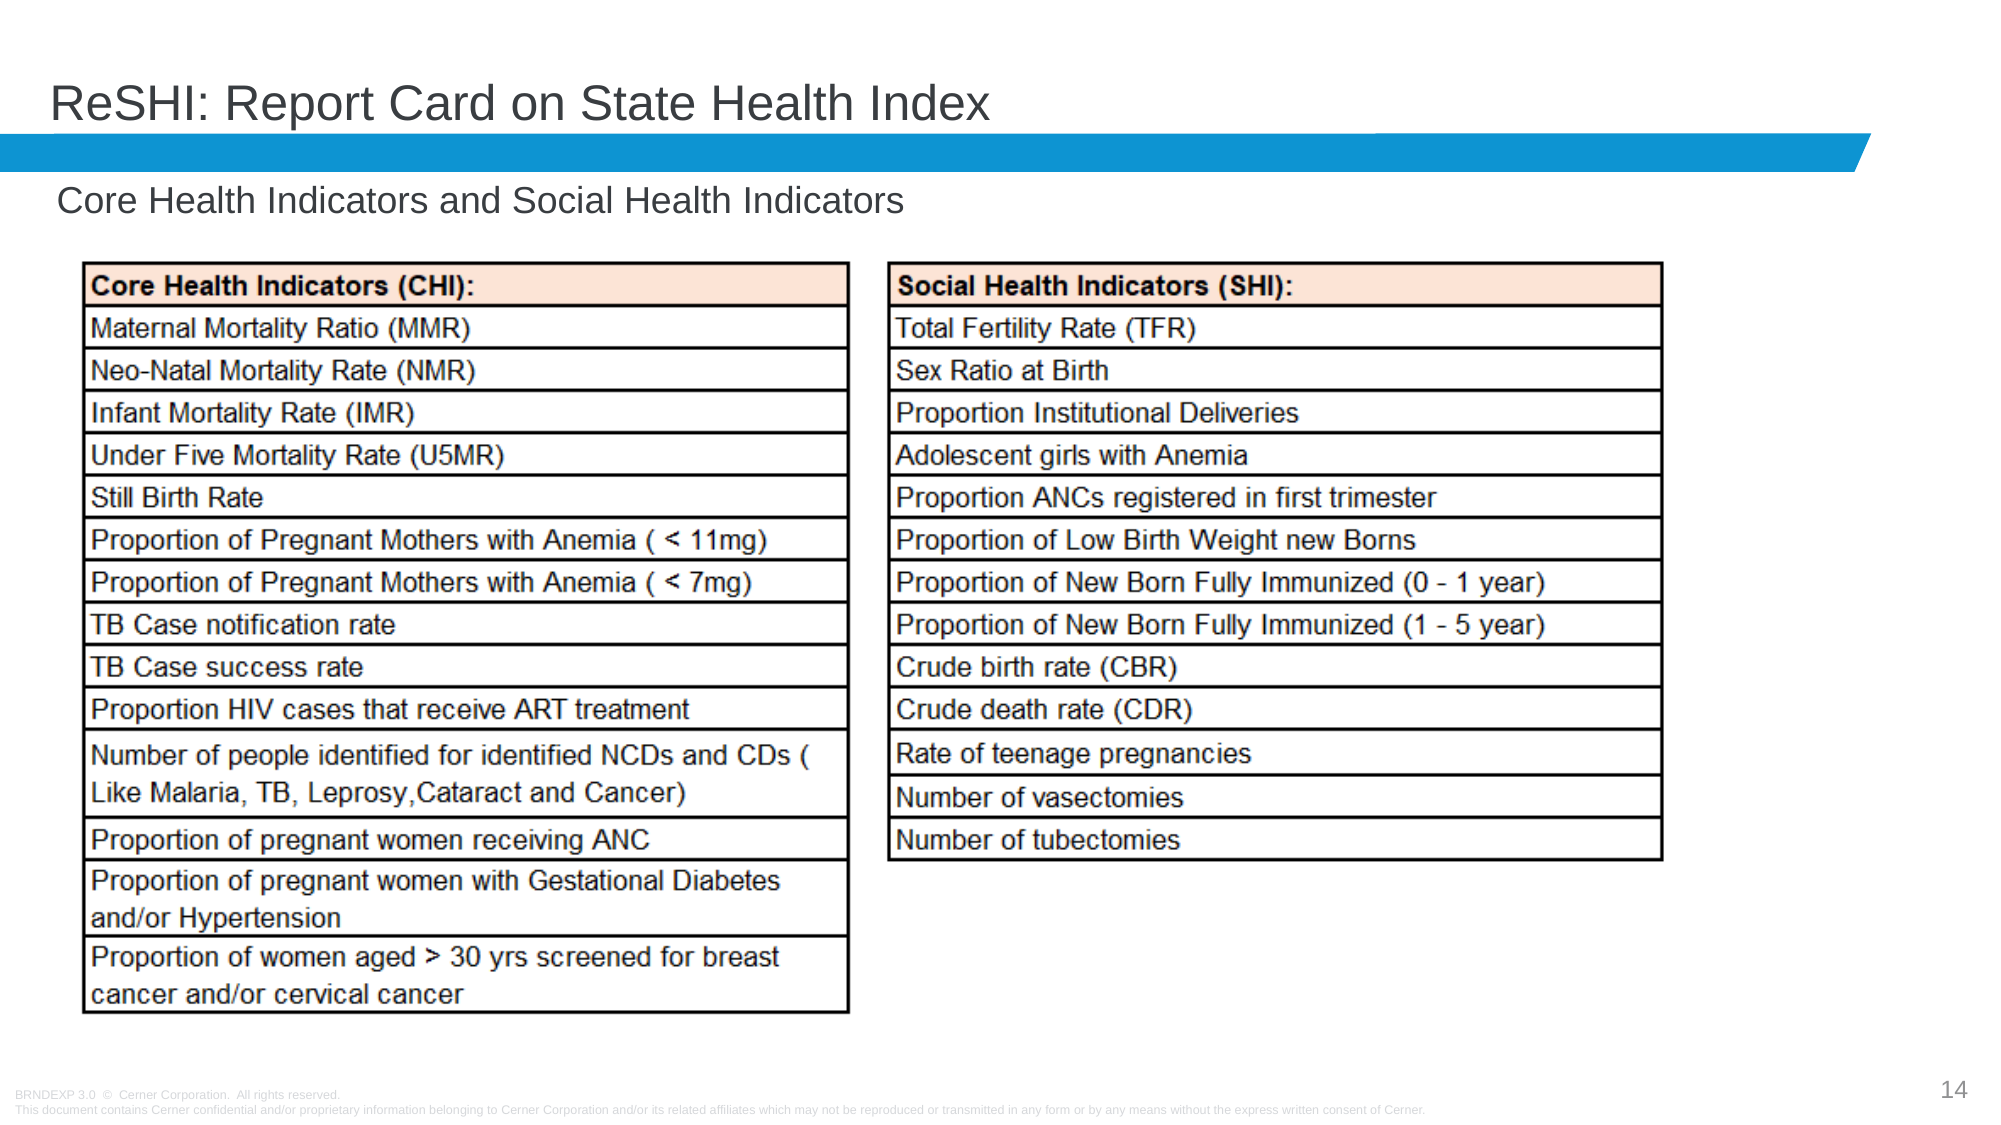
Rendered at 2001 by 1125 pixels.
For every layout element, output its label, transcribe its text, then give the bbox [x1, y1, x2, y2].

text_box [621, 987, 1750, 1042]
footer BRNDEXP 3.0 © Cerner Corporation. All rights reserved. This document contains Cerner confidential and/or proprietary information belonging to Cerner Corporation and/or its related affiliates which may not be reproduced or transmitted in any form or by any means without the express written consent of Cerner. [0, 1079, 2000, 1125]
text_box ReSHI: Report Card on State Health Index [34, 38, 1849, 171]
text_box Core Health Indicators and Social Health Indicators [41, 173, 1480, 229]
slide_number 14 [1901, 1058, 1984, 1119]
picture [74, 250, 1686, 1021]
